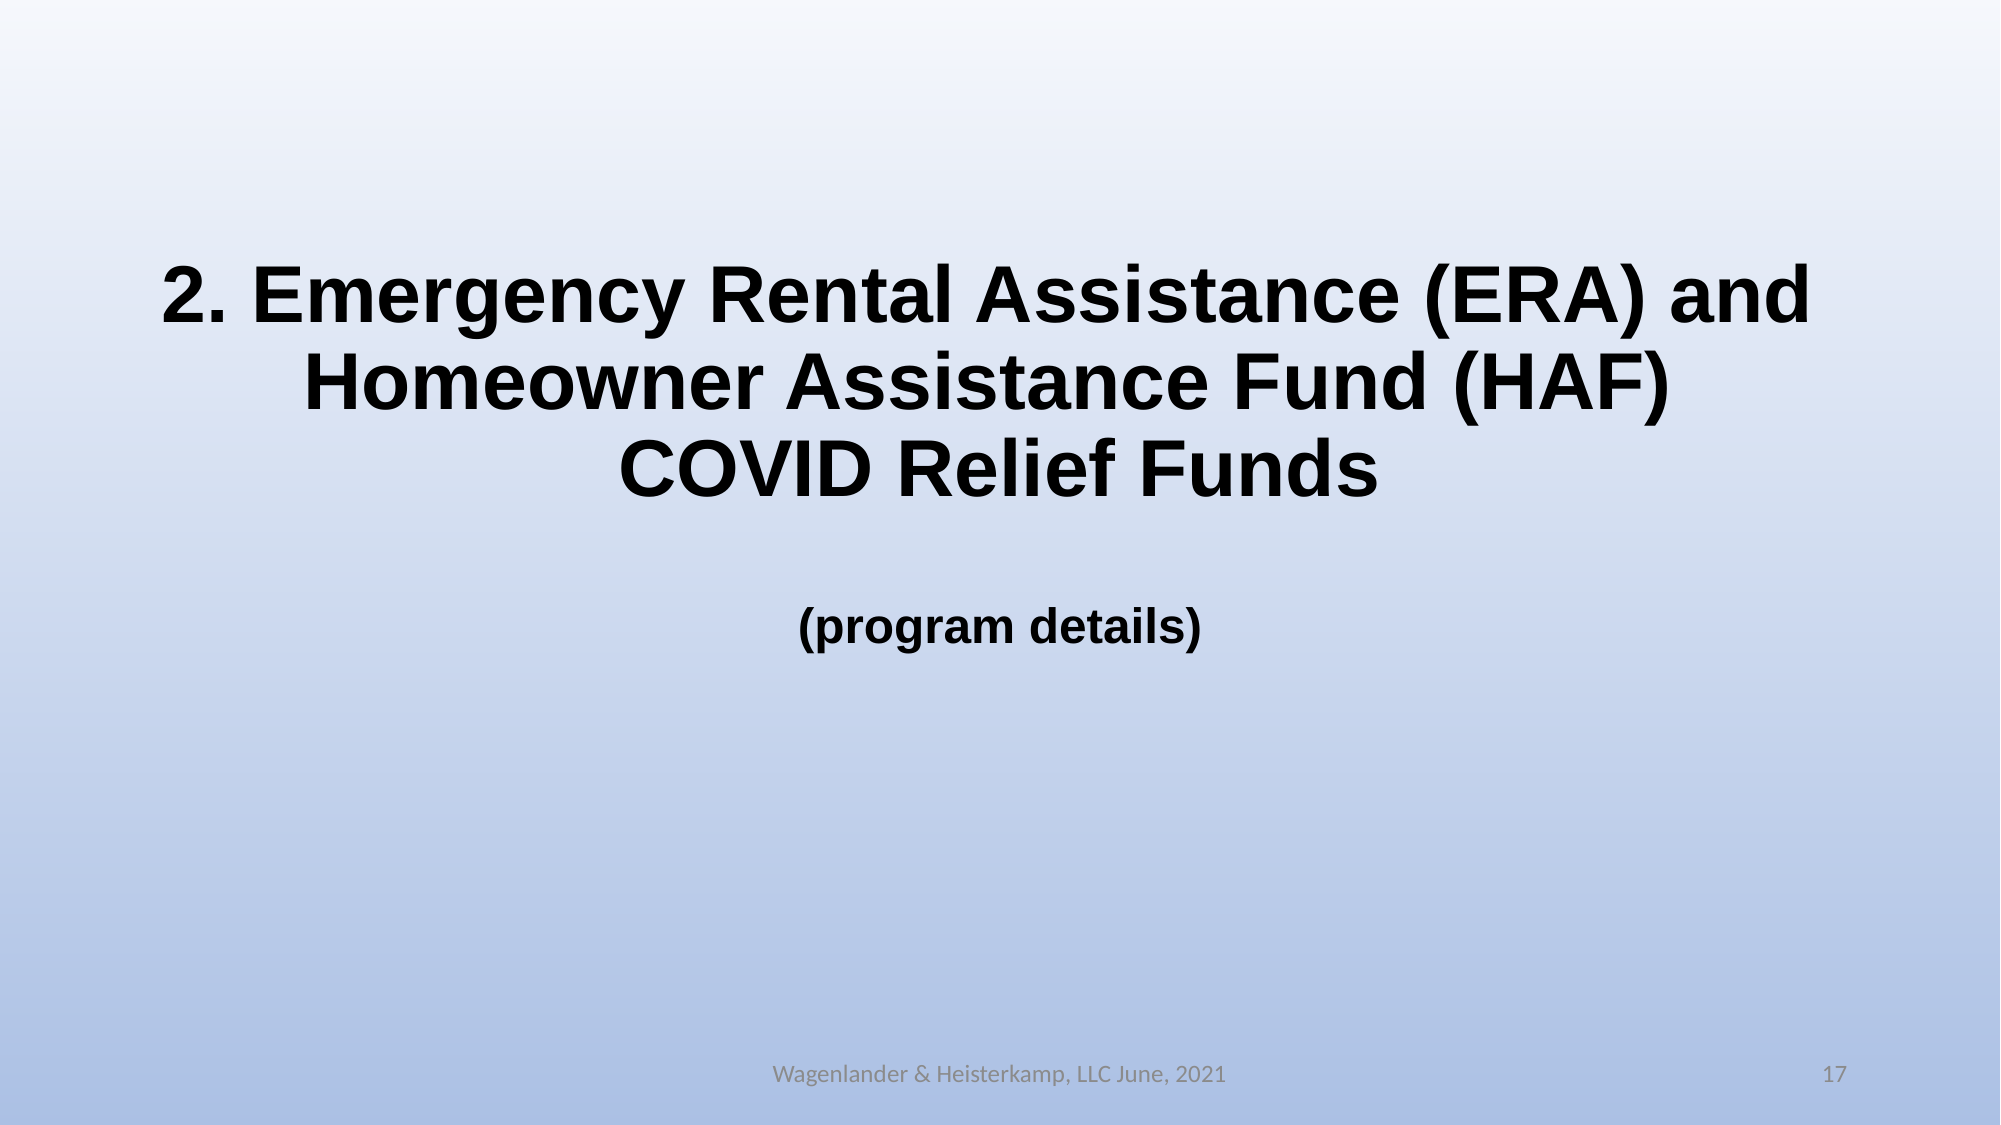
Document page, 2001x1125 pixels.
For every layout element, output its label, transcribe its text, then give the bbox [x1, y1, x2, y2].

title 2. Emergency Rental Assistance (ERA) and Homeowner Assistance Fund (HAF) COVID Relief Funds (program details) [137, 204, 1863, 870]
footer Wagenlander & Heisterkamp, LLC June, 2021 [662, 1042, 1338, 1103]
slide_number 17 [1412, 1042, 1863, 1103]
